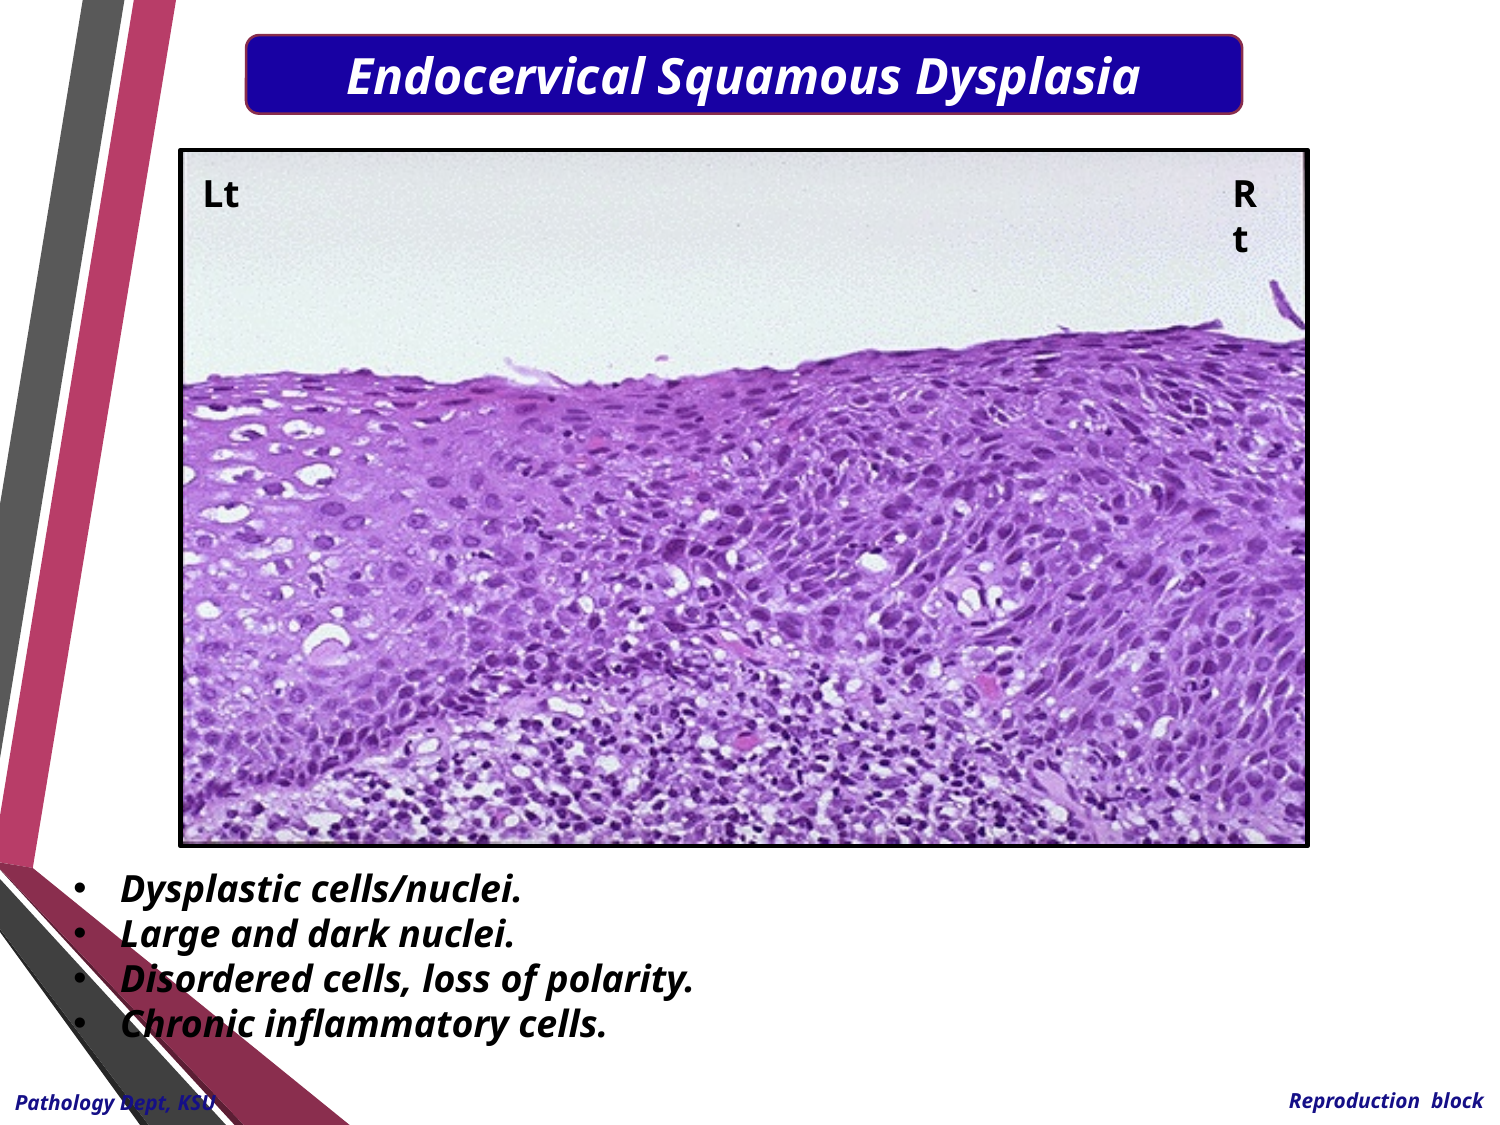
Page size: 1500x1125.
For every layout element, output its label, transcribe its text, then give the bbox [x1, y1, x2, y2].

text_box Reproduction block [1244, 1080, 1499, 1121]
text_box Pathology Dept, KSU [0, 1082, 243, 1122]
text_box Dysplastic cells/nuclei. Large and dark nuclei. Disordered cells, loss of polarity. Chronic inflammatory cells. [58, 857, 1383, 1053]
picture [182, 152, 1306, 844]
text_box Endocervical Squamous Dysplasia [244, 33, 1244, 115]
